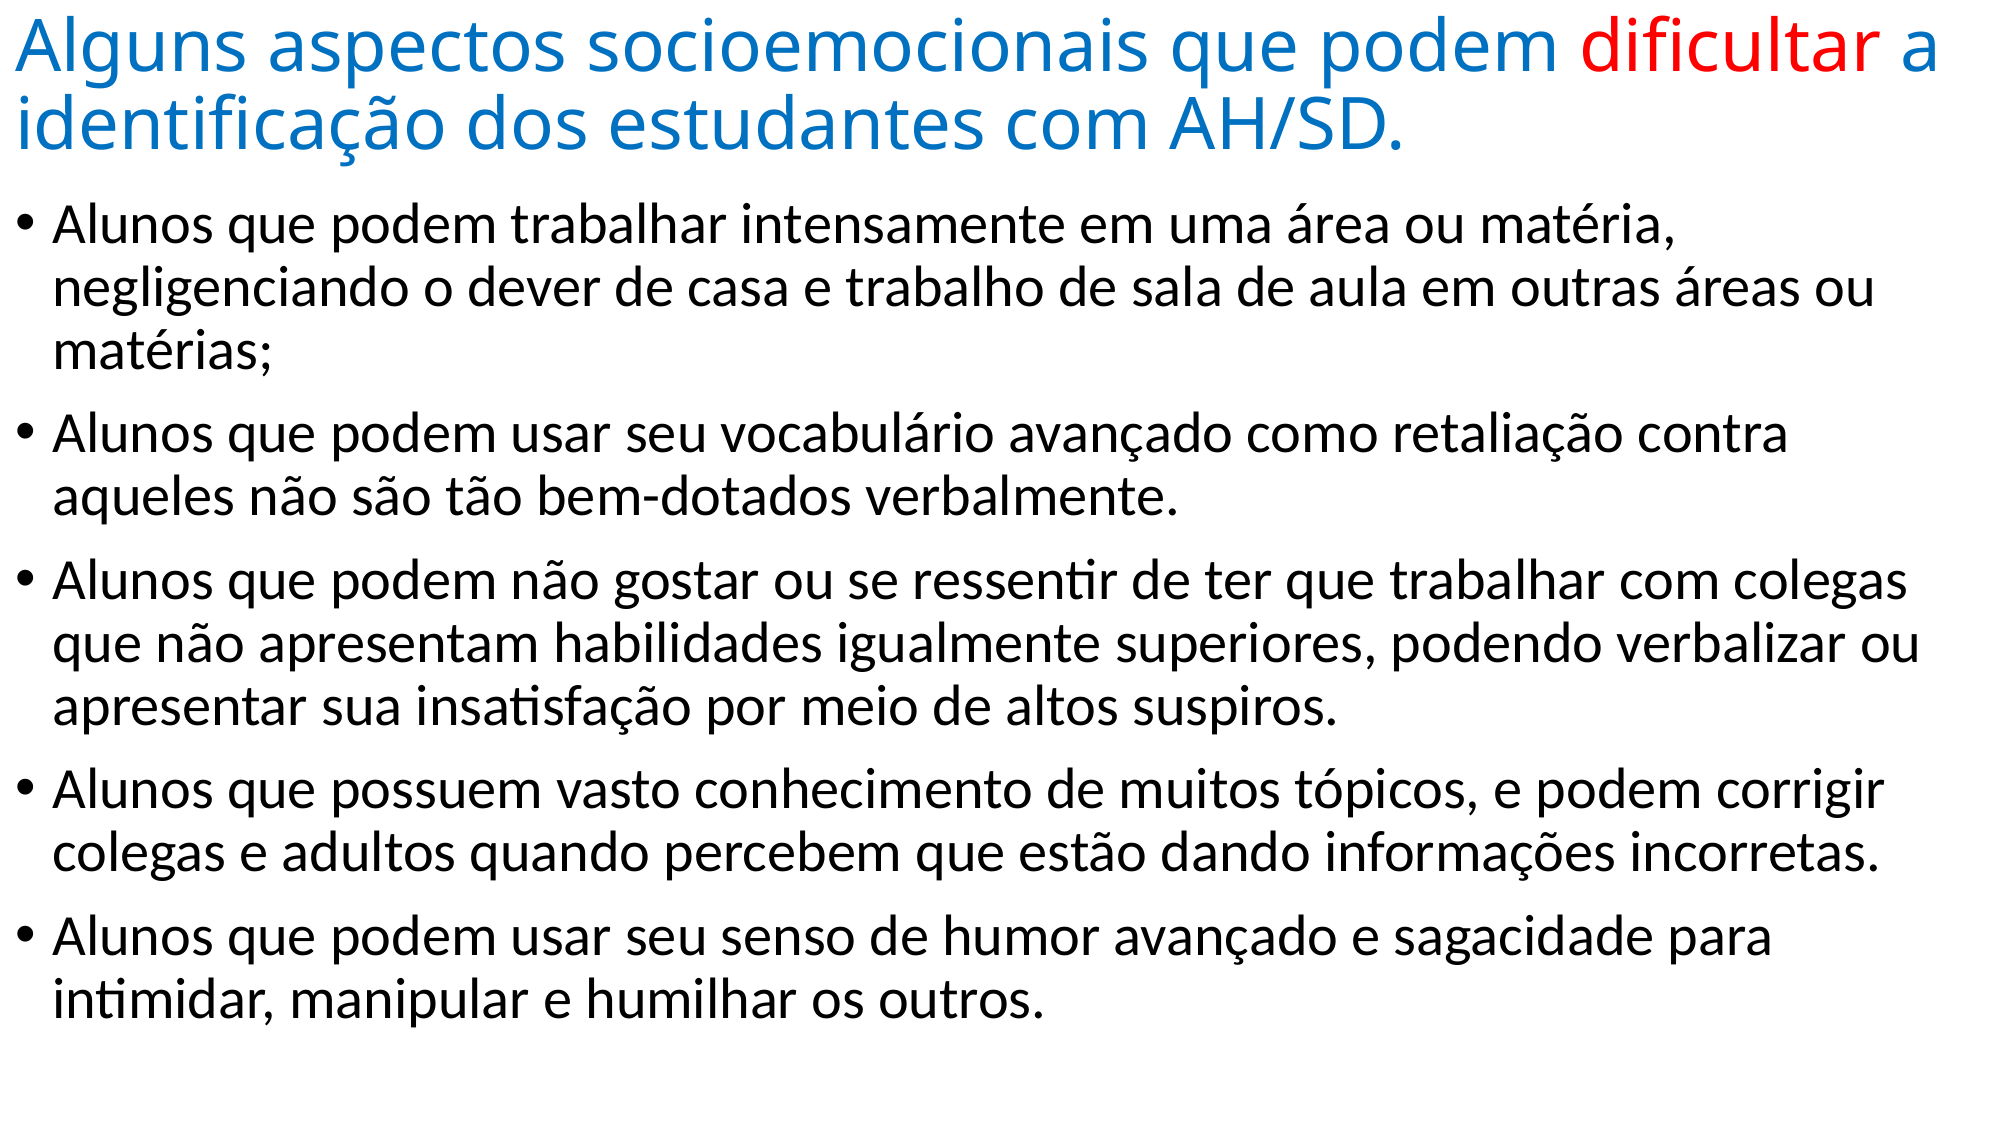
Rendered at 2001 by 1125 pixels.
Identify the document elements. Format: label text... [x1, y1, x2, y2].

list Alunos que podem trabalhar intensamente em uma área ou matéria, negligenciando o dever de casa e trabalho de sala de aula em outras áreas ou matérias; Alunos que podem usar seu vocabulário avançado como retaliação contra aqueles não são tão bem-dotados verbalmente. Alunos que podem não gostar ou se ressentir de ter que trabalhar com colegas que não apresentam habilidades igualmente superiores, podendo verbalizar ou apresentar sua insatisfação por meio de altos suspiros. Alunos que possuem vasto conhecimento de muitos tópicos, e podem corrigir colegas e adultos quando percebem que estão dando informações incorretas. Alunos que podem usar seu senso de humor avançado e sagacidade para intimidar, manipular e humilhar os outros. [0, 185, 2000, 1125]
title Alguns aspectos socioemocionais que podem dificultar a identificação dos estudantes com AH/SD. [0, 0, 2000, 185]
